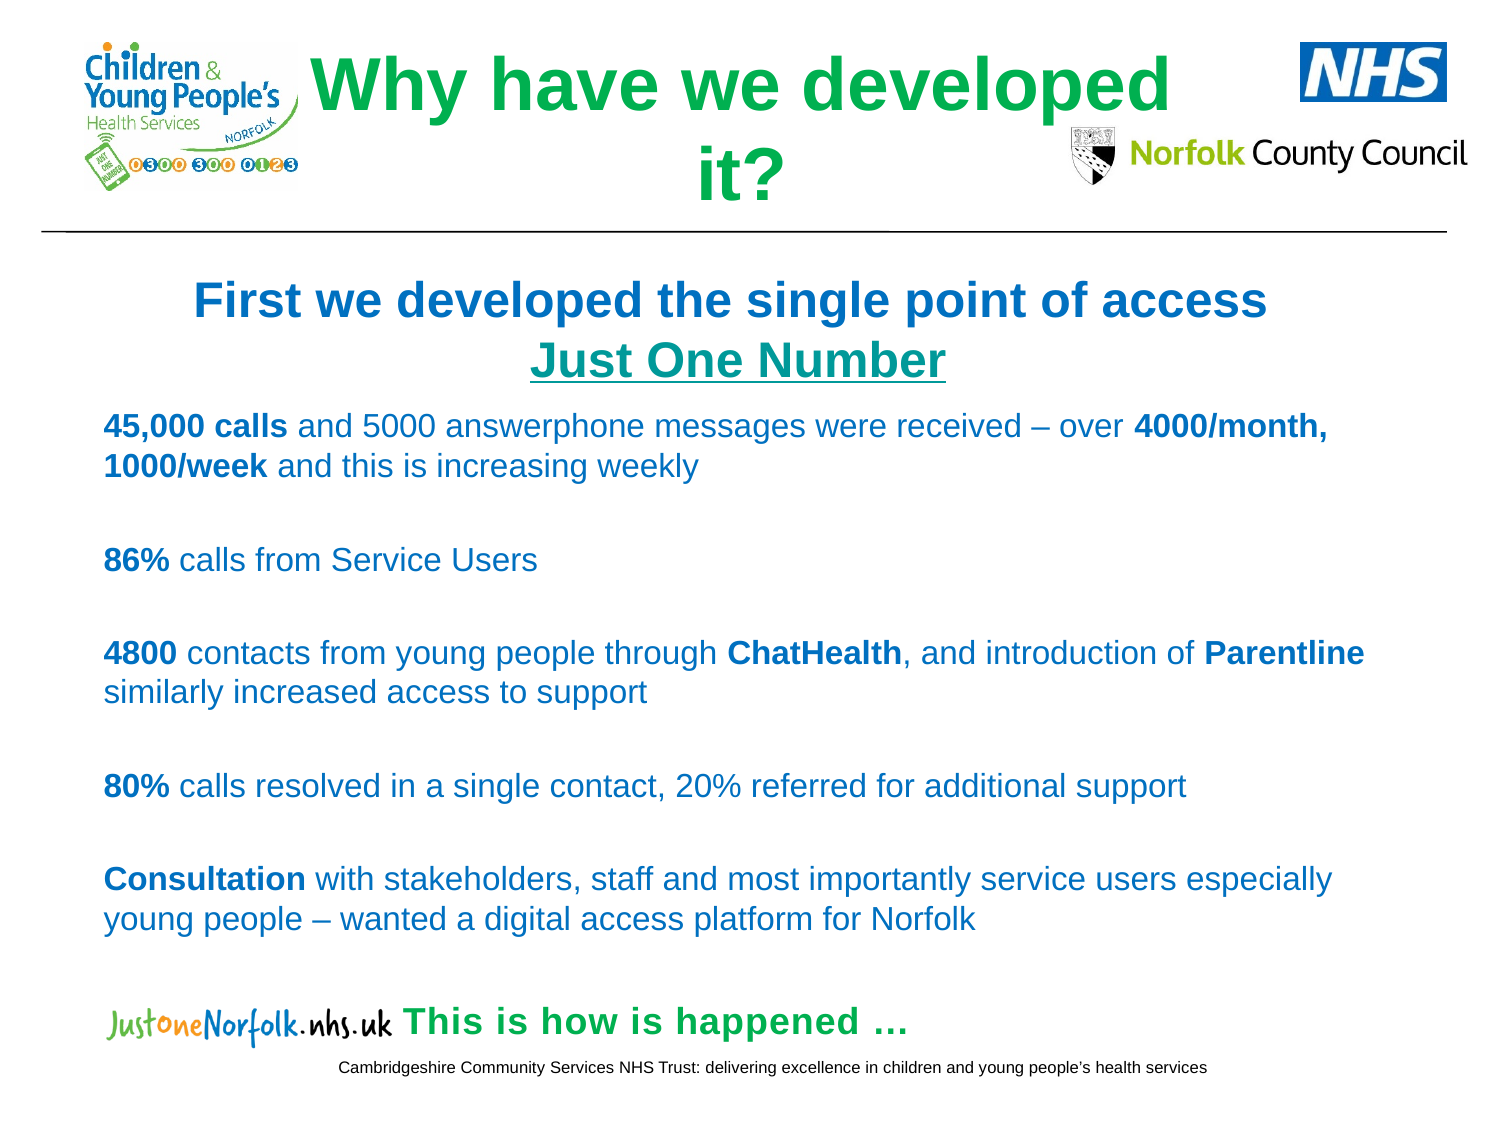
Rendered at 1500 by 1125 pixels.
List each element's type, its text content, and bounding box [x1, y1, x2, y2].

text_box 45,000 calls and 5000 answerphone messages were received – over 4000/month, 1000/week and this is increasing weekly 86% calls from Service Users 4800 contacts from young people through ChatHealth, and introduction of Parentline similarly increased access to support 80% calls resolved in a single contact, 20% referred for additional support Consultation with stakeholders, staff and most importantly service users especially young people – wanted a digital access platform for Norfolk [88, 397, 1436, 988]
text_box Why have we developed it? [286, 65, 1197, 185]
picture [1300, 42, 1447, 102]
text_box First we developed the single point of access Just One Number [41, 260, 1436, 396]
picture [84, 42, 298, 191]
picture [89, 999, 408, 1055]
picture [1068, 125, 1470, 186]
title This is how is happened … [303, 992, 1010, 1047]
